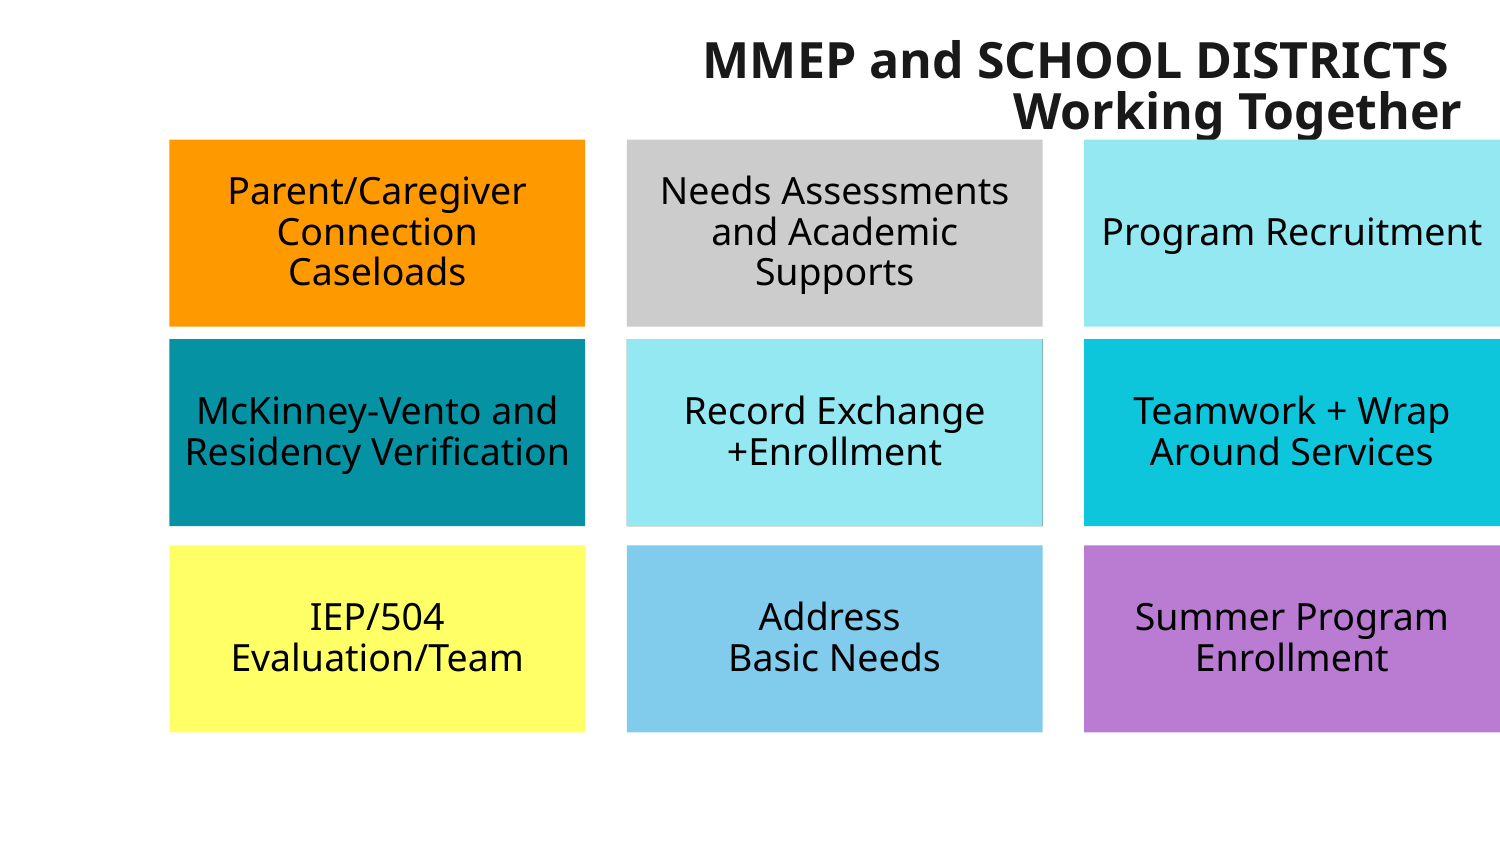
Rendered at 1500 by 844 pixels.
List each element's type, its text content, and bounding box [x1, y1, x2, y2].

title MMEP and SCHOOL DISTRICTS Working Together [438, 30, 1500, 147]
text_box Teamwork + Wrap Around Services [1084, 339, 1500, 527]
text_box McKinney-Vento and Residency Verification [169, 339, 586, 527]
text_box Summer Program Enrollment [1084, 545, 1500, 733]
text_box Parent/Caregiver Connection Caseloads [169, 139, 586, 327]
text_box Program Recruitment [1084, 139, 1500, 327]
text_box Address Basic Needs [626, 545, 1043, 733]
text_box Record Exchange +Enrollment [626, 339, 1043, 527]
text_box IEP/504 Evaluation/Team [169, 545, 586, 733]
text_box Needs Assessments and Academic Supports [626, 139, 1043, 327]
